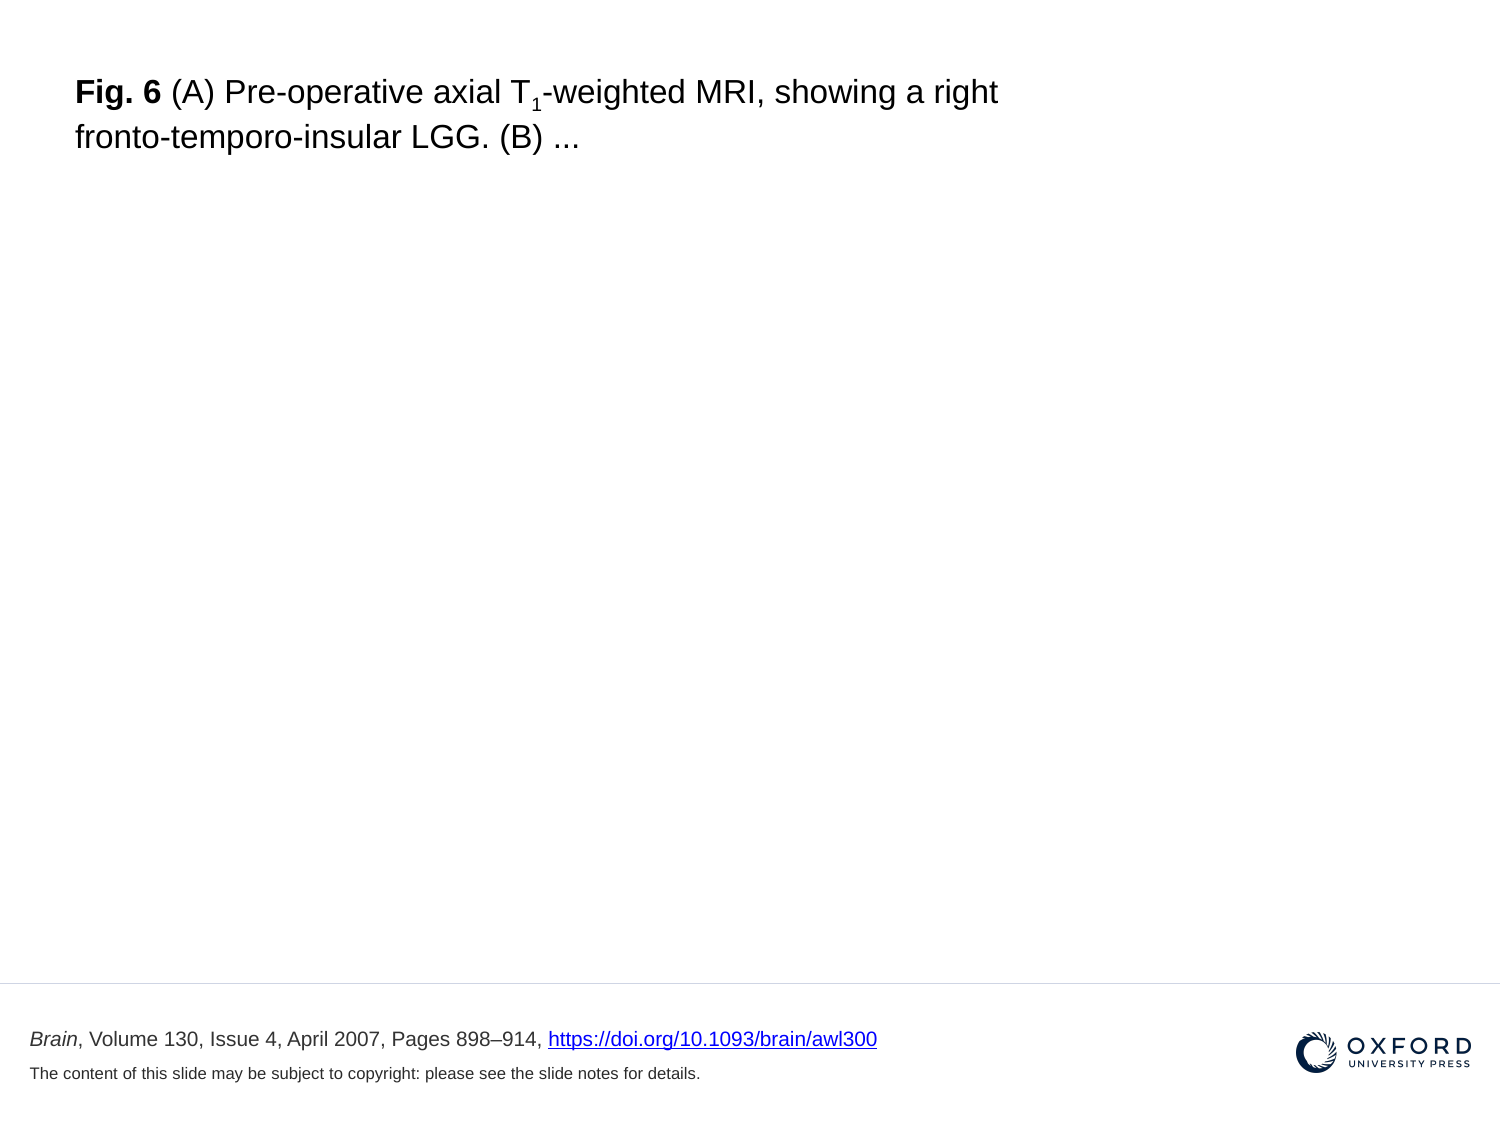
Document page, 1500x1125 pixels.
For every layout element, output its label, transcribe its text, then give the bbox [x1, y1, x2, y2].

footer Brain, Volume 130, Issue 4, April 2007, Pages 898–914, https://doi.org/10.1093/brain/awl300 The content of this slide may be subject to copyright: please see the slide notes for details. [0, 983, 1260, 1125]
picture [1296, 1032, 1471, 1073]
title Fig. 6 (A) Pre-operative axial T1-weighted MRI, showing a right fronto-temporo-insular LGG. (B) ... [75, 69, 1078, 171]
